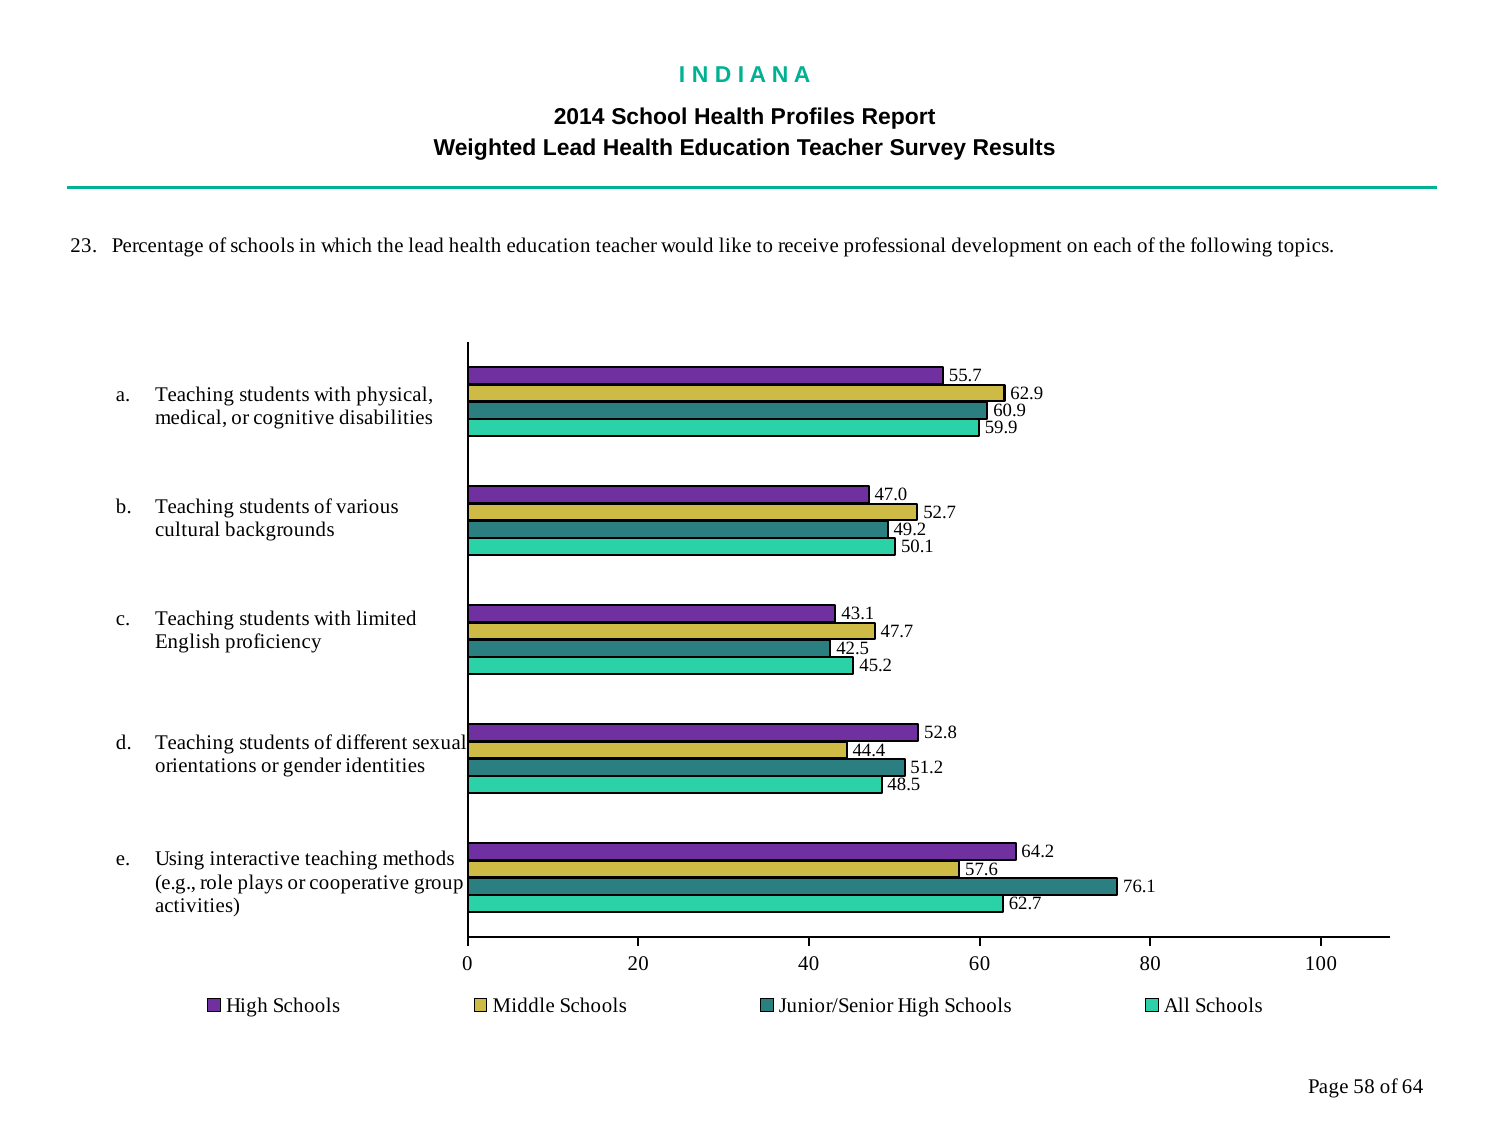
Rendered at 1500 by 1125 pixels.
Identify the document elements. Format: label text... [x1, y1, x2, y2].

chart [41, 208, 1449, 1105]
text_box 2014 School Health Profiles Report [41, 93, 1448, 125]
text_box I N D I A N A [41, 52, 1448, 93]
text_box Weighted Lead Health Education Teacher Survey Results [41, 125, 1448, 168]
